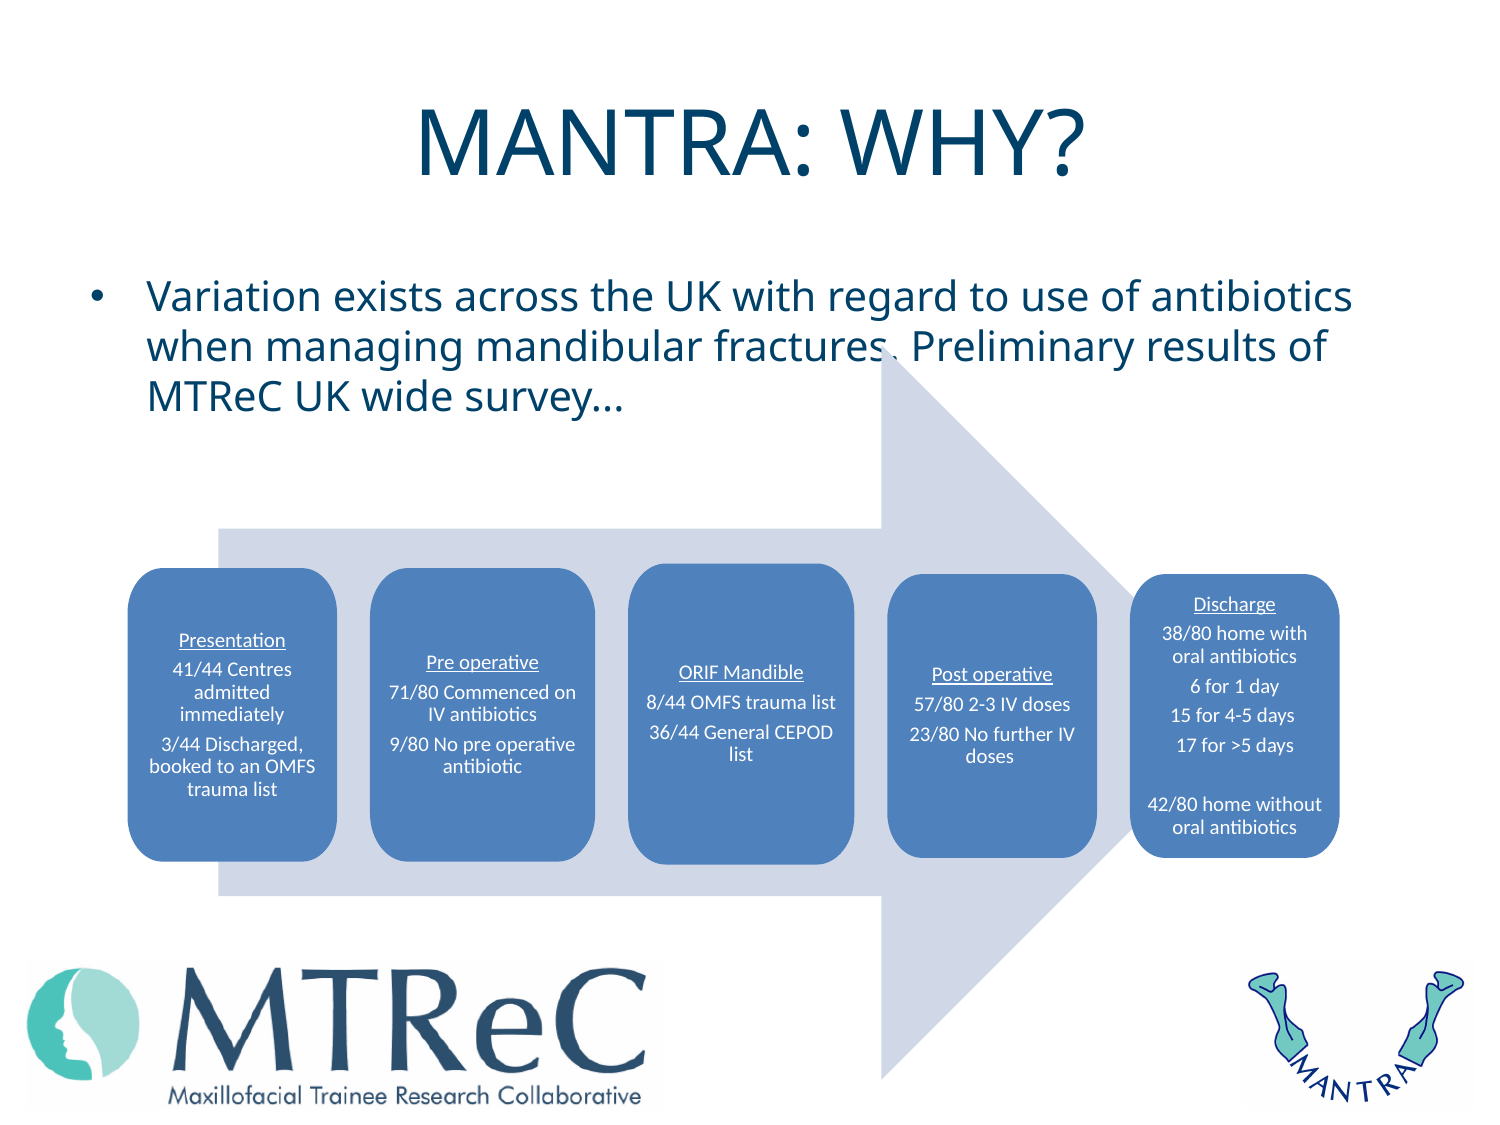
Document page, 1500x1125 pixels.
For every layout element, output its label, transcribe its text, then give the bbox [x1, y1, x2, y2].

picture [1242, 960, 1475, 1110]
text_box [127, 344, 1340, 1081]
picture [25, 960, 664, 1110]
title MANTRA: WHY? [75, 45, 1425, 233]
list Variation exists across the UK with regard to use of antibiotics when managing mandibular fractures. Preliminary results of MTReC UK wide survey... [75, 262, 1425, 958]
